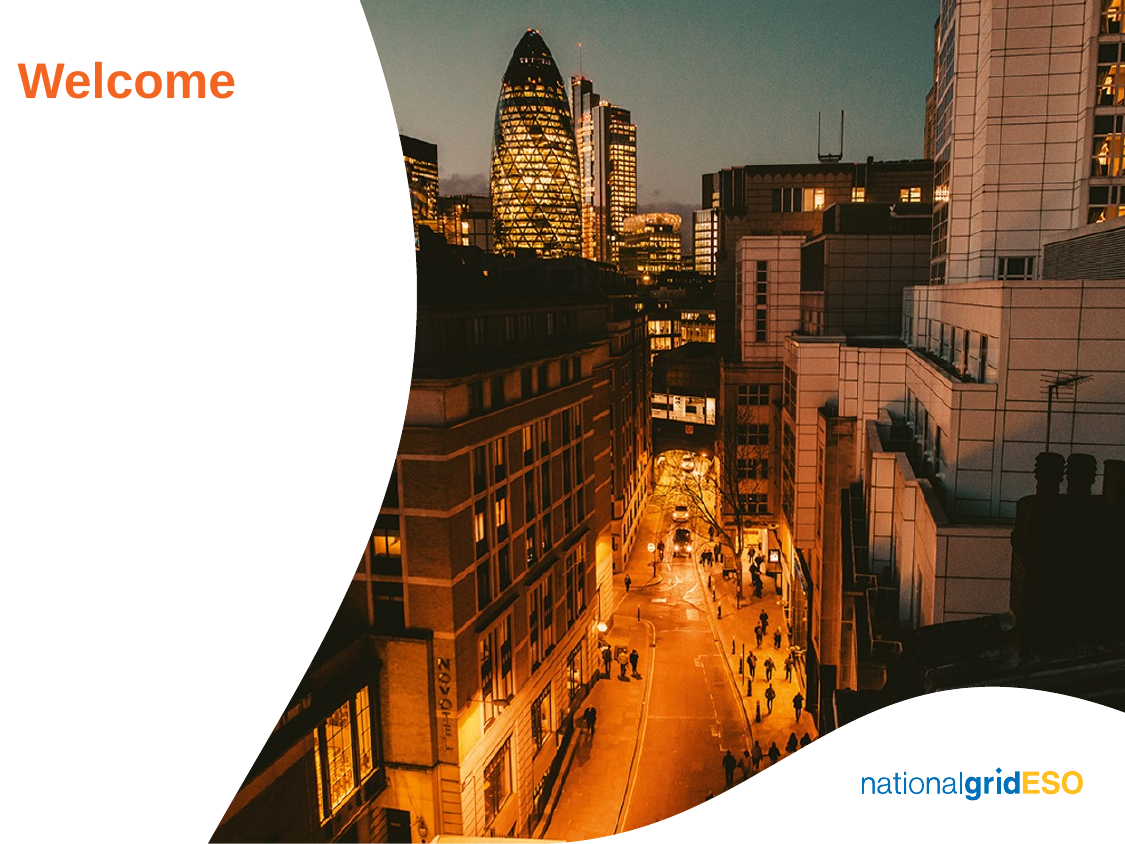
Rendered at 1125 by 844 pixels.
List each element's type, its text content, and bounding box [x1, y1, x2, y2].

picture [207, 0, 1125, 844]
title Welcome [17, 60, 202, 175]
